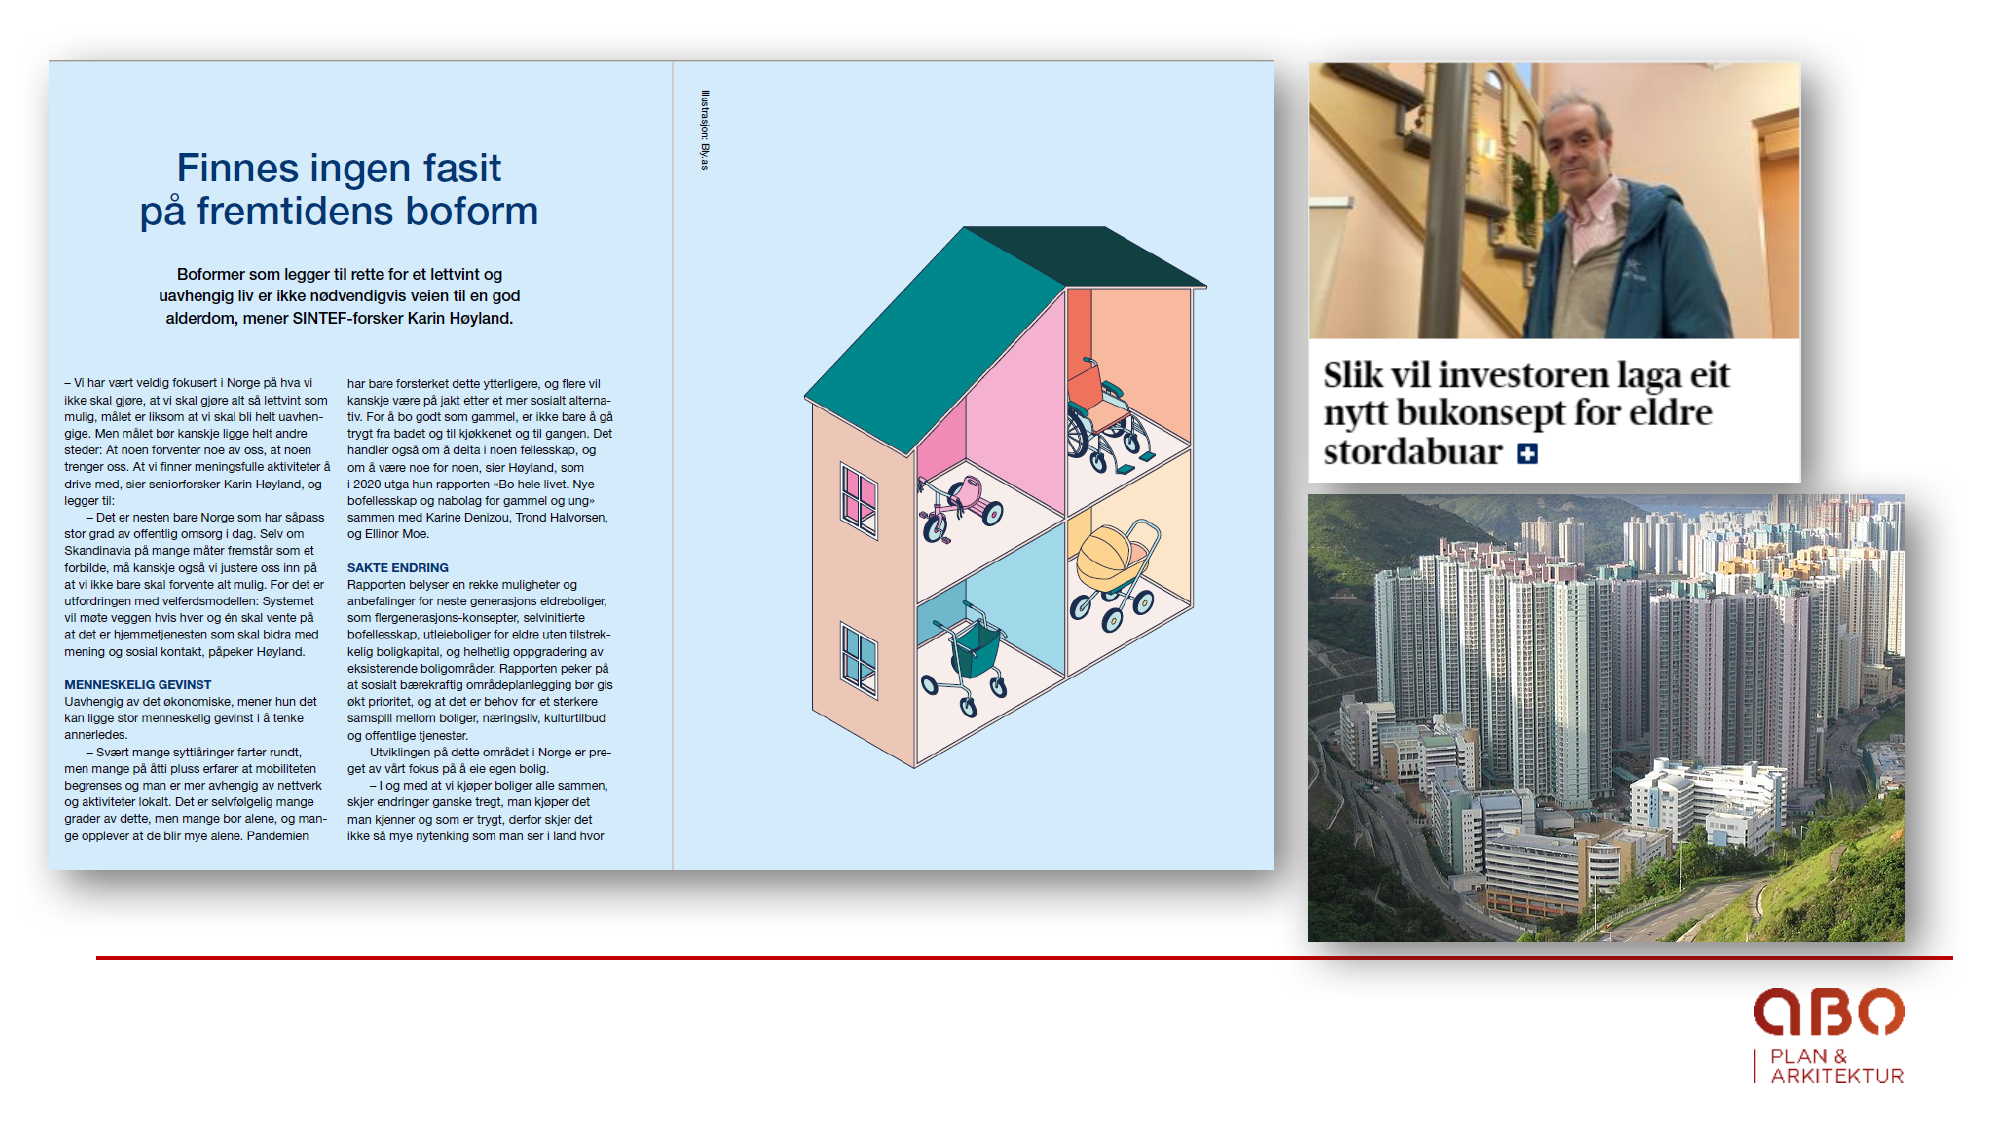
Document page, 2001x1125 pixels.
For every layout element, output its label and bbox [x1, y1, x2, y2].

picture [1308, 60, 1801, 483]
picture [49, 60, 1274, 870]
picture [1754, 988, 1905, 1083]
picture [1308, 494, 1905, 942]
